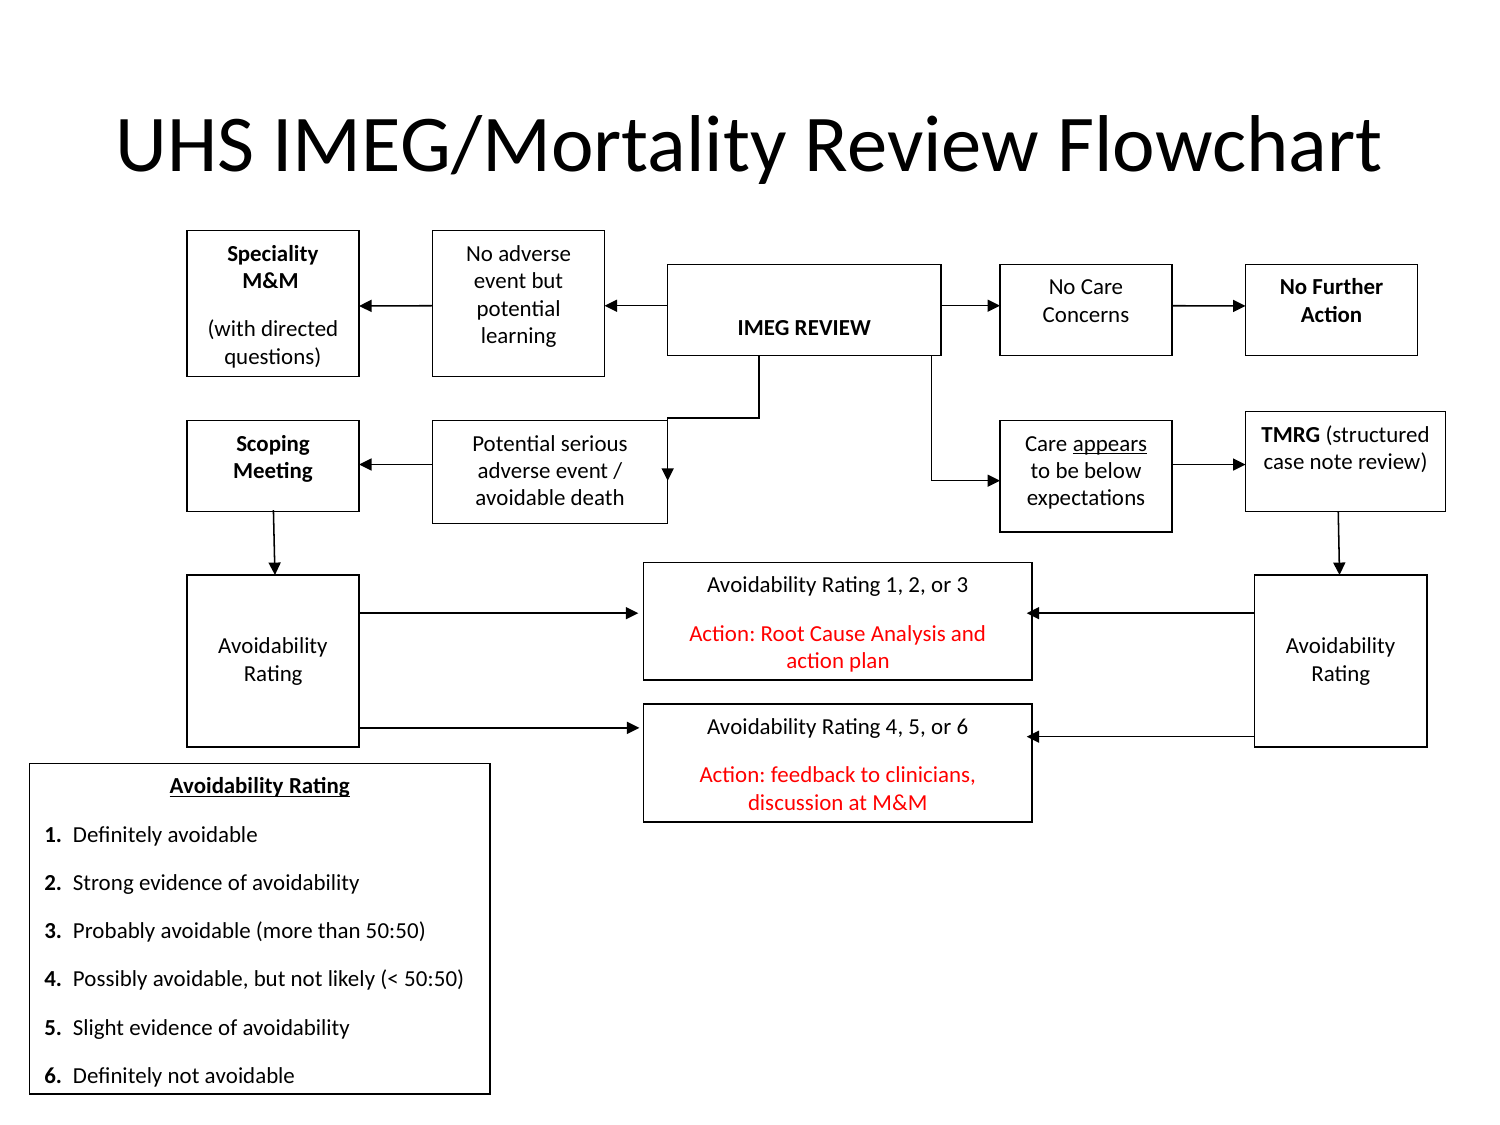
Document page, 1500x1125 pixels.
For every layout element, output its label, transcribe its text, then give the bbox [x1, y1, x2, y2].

title UHS IMEG/Mortality Review Flowchart [75, 45, 1425, 233]
text_box Scoping Meeting [186, 420, 360, 512]
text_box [650, 372, 777, 464]
text_box Potential serious adverse event / avoidable death [432, 420, 668, 524]
text_box Care appears to be below expectations [999, 420, 1173, 533]
text_box No Care Concerns [999, 264, 1173, 356]
text_box Avoidability Rating [1254, 575, 1427, 748]
text_box No adverse event but potential learning [432, 230, 605, 377]
text_box TMRG (structured case note review) [1245, 411, 1446, 512]
text_box IMEG REVIEW [667, 264, 942, 356]
text_box No Further Action [1245, 264, 1418, 356]
text_box Avoidability Rating 4, 5, or 6 Action: feedback to clinicians, discussion at M&M [643, 704, 1033, 823]
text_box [863, 355, 1001, 481]
text_box Speciality M&M (with directed questions) [186, 230, 360, 377]
text_box Avoidability Rating [186, 575, 360, 748]
text_box Avoidability Rating 1, 2, or 3 Action: Root Cause Analysis and action plan [643, 562, 1033, 680]
text_box Avoidability Rating 1. Definitely avoidable 2. Strong evidence of avoidability 3. Probably avoidable (more than 50:50) 4. Possibly avoidable, but not likely (< 50:50) 5. Slight evidence of avoidability 6. Definitely not avoidable [29, 763, 491, 1094]
